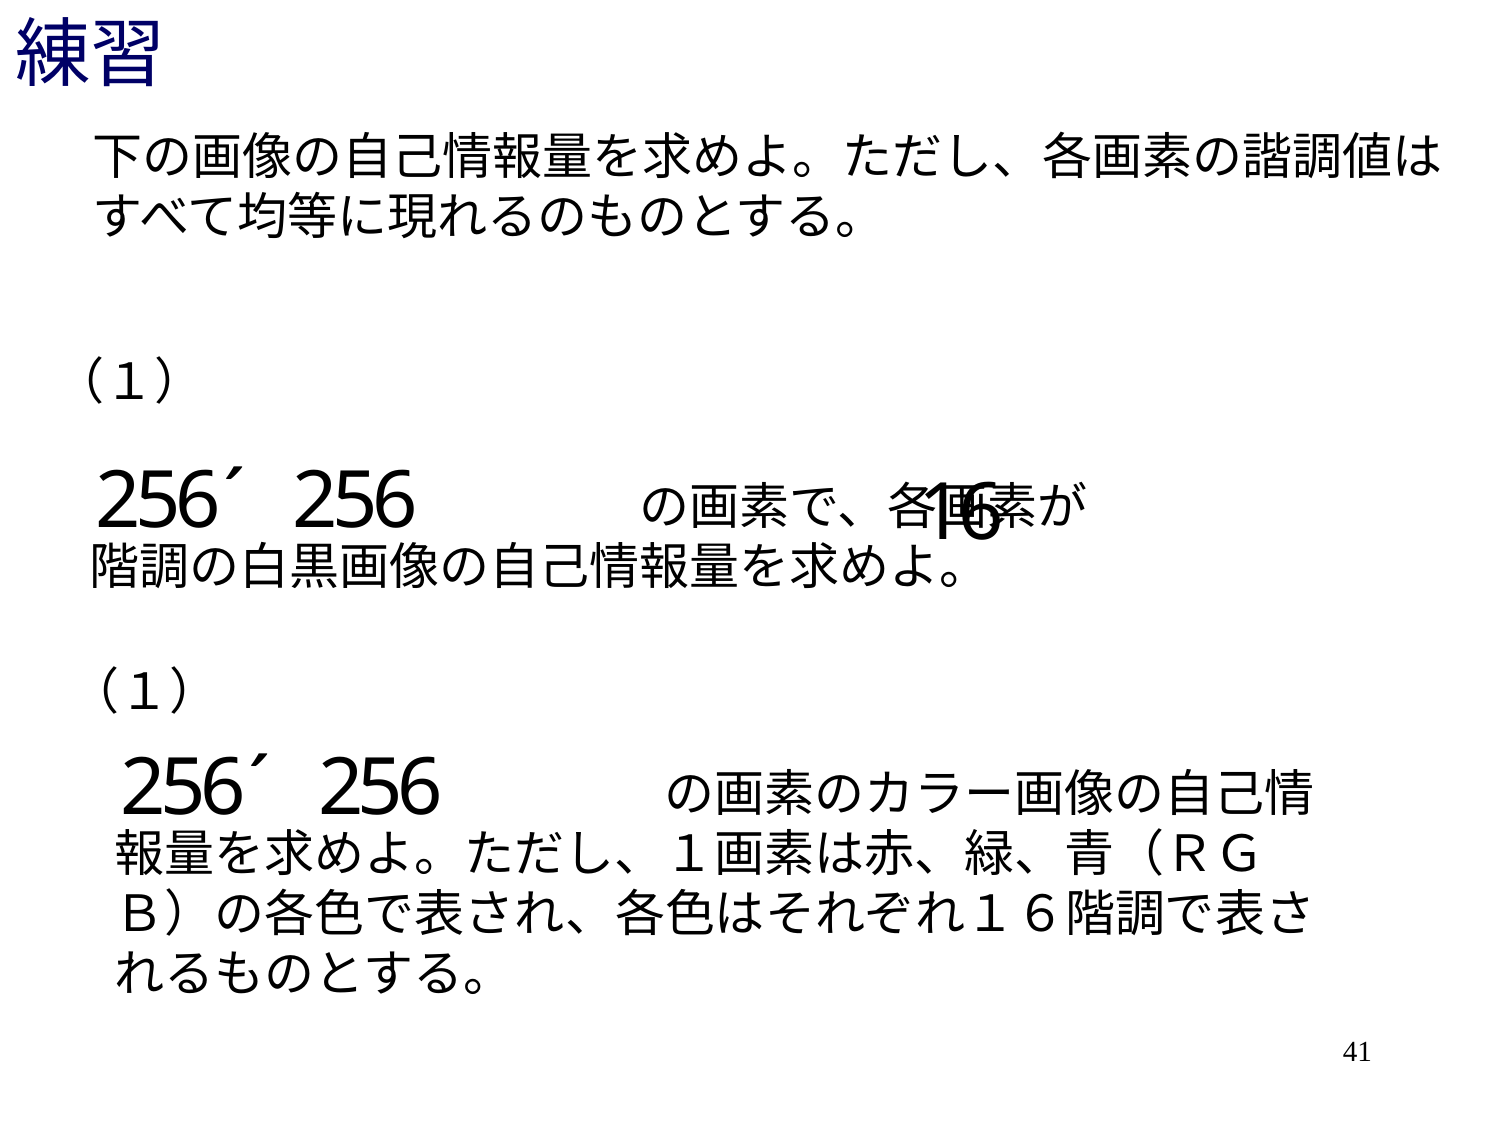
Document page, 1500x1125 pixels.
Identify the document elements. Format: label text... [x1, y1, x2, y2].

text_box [112, 741, 451, 829]
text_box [87, 454, 426, 541]
text_box 下の画像の自己情報量を求めよ。ただし、各画素の諧調値は すべて均等に現れるのものとする。 [78, 117, 1458, 252]
title 練習 [0, 0, 926, 101]
text_box （１） [54, 651, 235, 727]
slide_number 41 [1074, 1024, 1388, 1101]
text_box の画素で、各画素が 階調の白黒画像の自己情報量を求めよ。 [74, 466, 1338, 602]
text_box （１） [39, 342, 220, 418]
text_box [912, 466, 1013, 554]
text_box の画素のカラー画像の自己情報量を求めよ。ただし、１画素は赤、緑、青（ＲＧＢ）の各色で表され、各色はそれぞれ１６階調で表されるものとする。 [99, 754, 1363, 1010]
